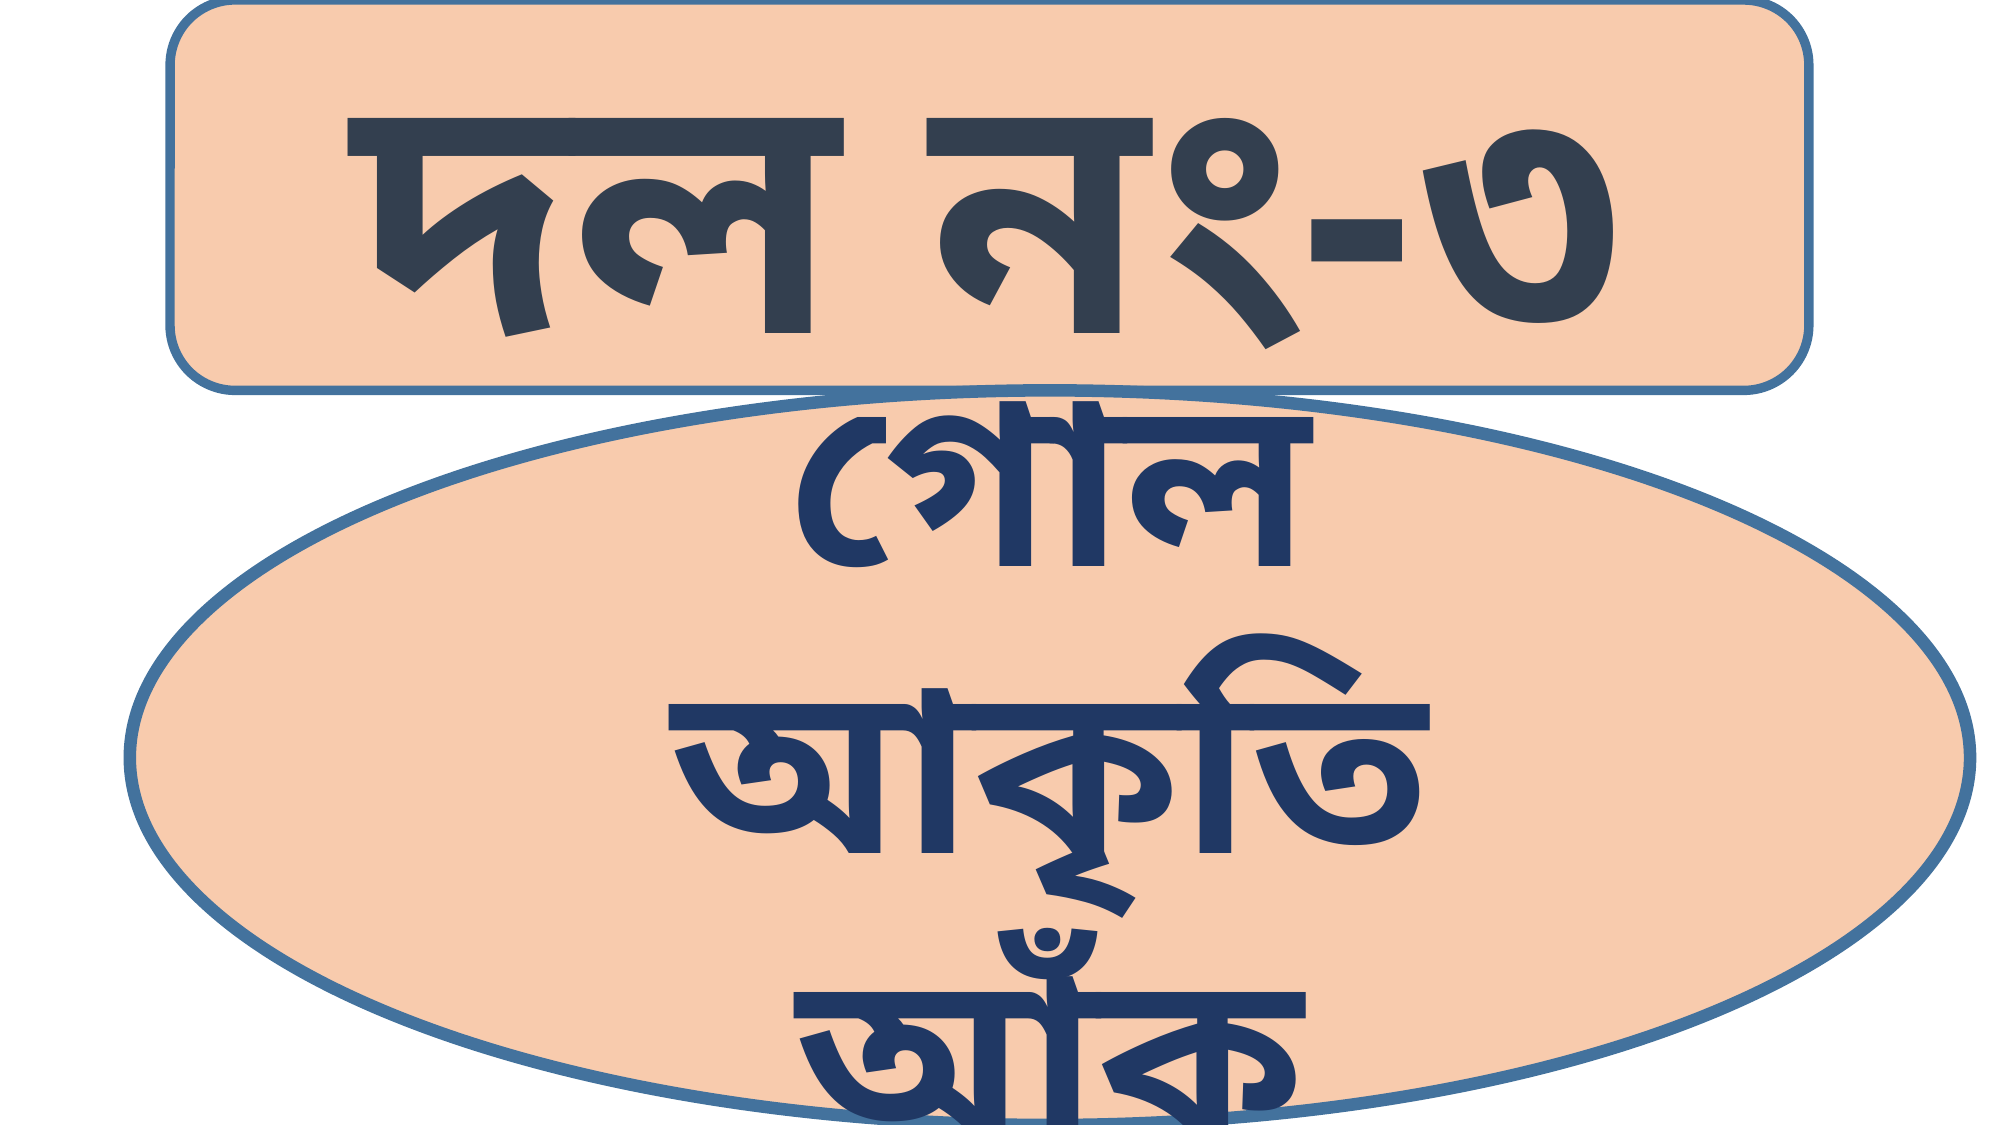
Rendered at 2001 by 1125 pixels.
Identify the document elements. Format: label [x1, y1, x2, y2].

text_box [129, 0, 1971, 1125]
